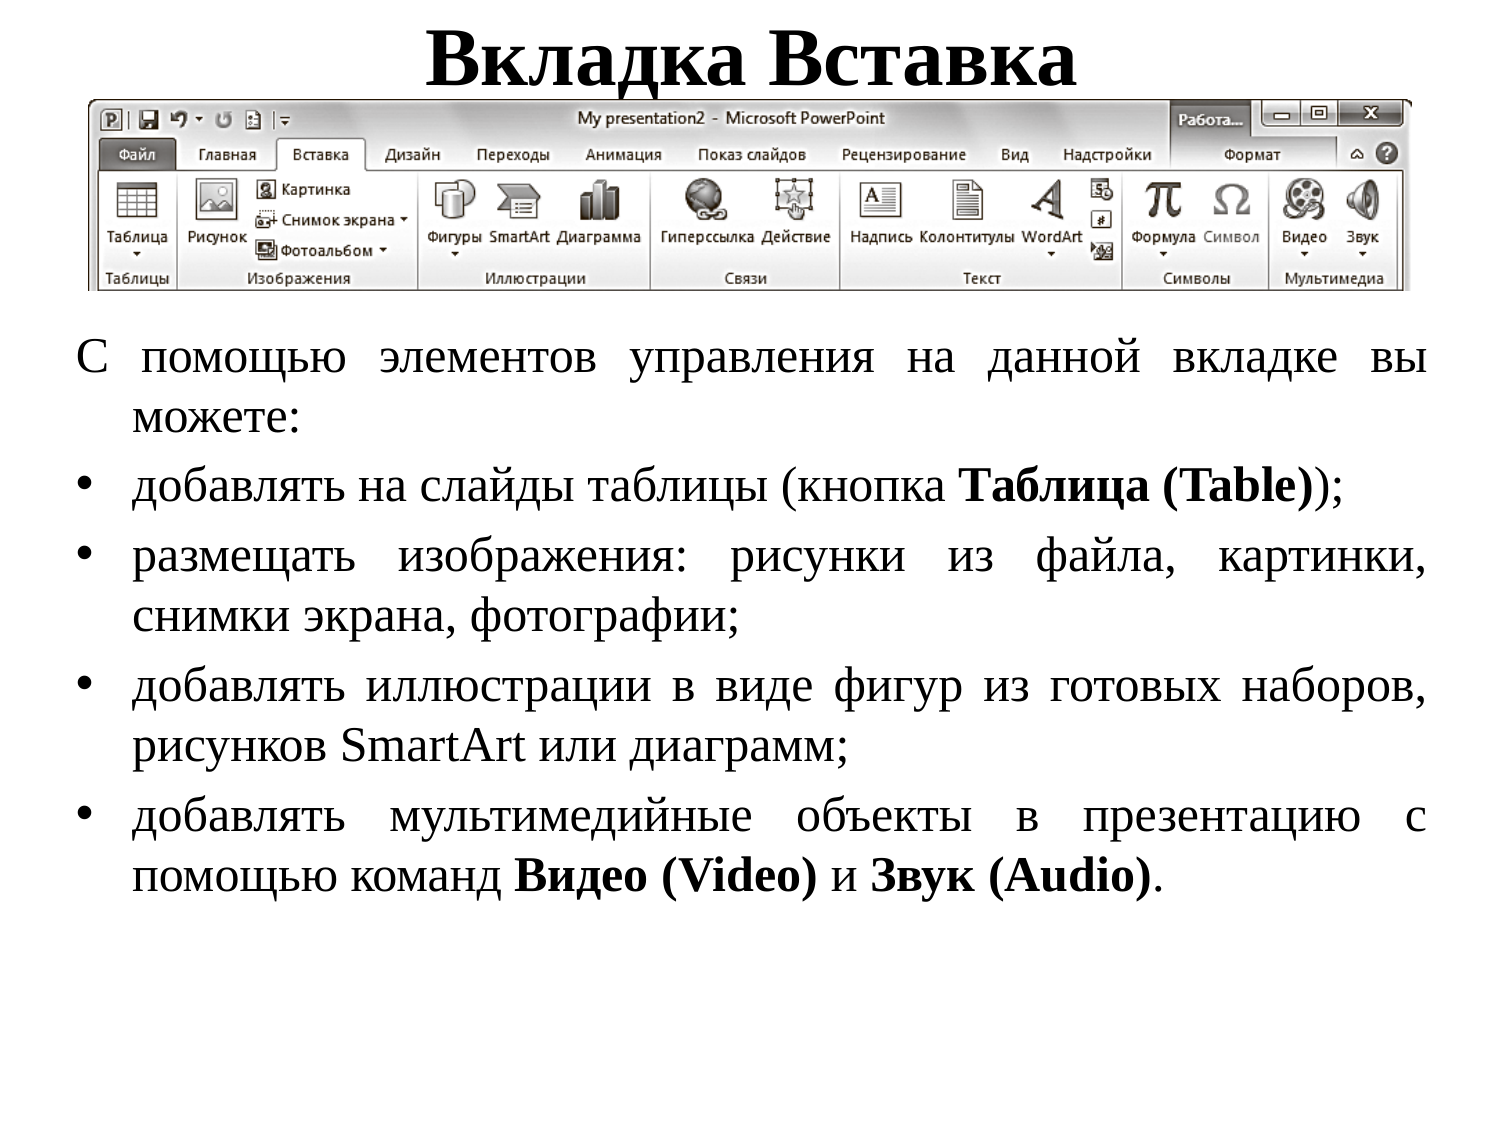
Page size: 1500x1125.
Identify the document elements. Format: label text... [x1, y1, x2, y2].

list С помощью элементов управления на данной вкладке вы можете: добавлять на слайды таблицы (кнопка Таблица (Table)); размещать изображения: рисунки из файла, картинки, снимки экрана, фотографии; добавлять иллюстрации в виде фигур из готовых наборов, рисунков SmartArt или диаграмм; добавлять мультимедийные объекты в презентацию с помощью команд Видео (Video) и Звук (Audio). [60, 314, 1443, 1094]
title Вкладка Вставка [76, 0, 1427, 104]
picture [88, 99, 1412, 291]
